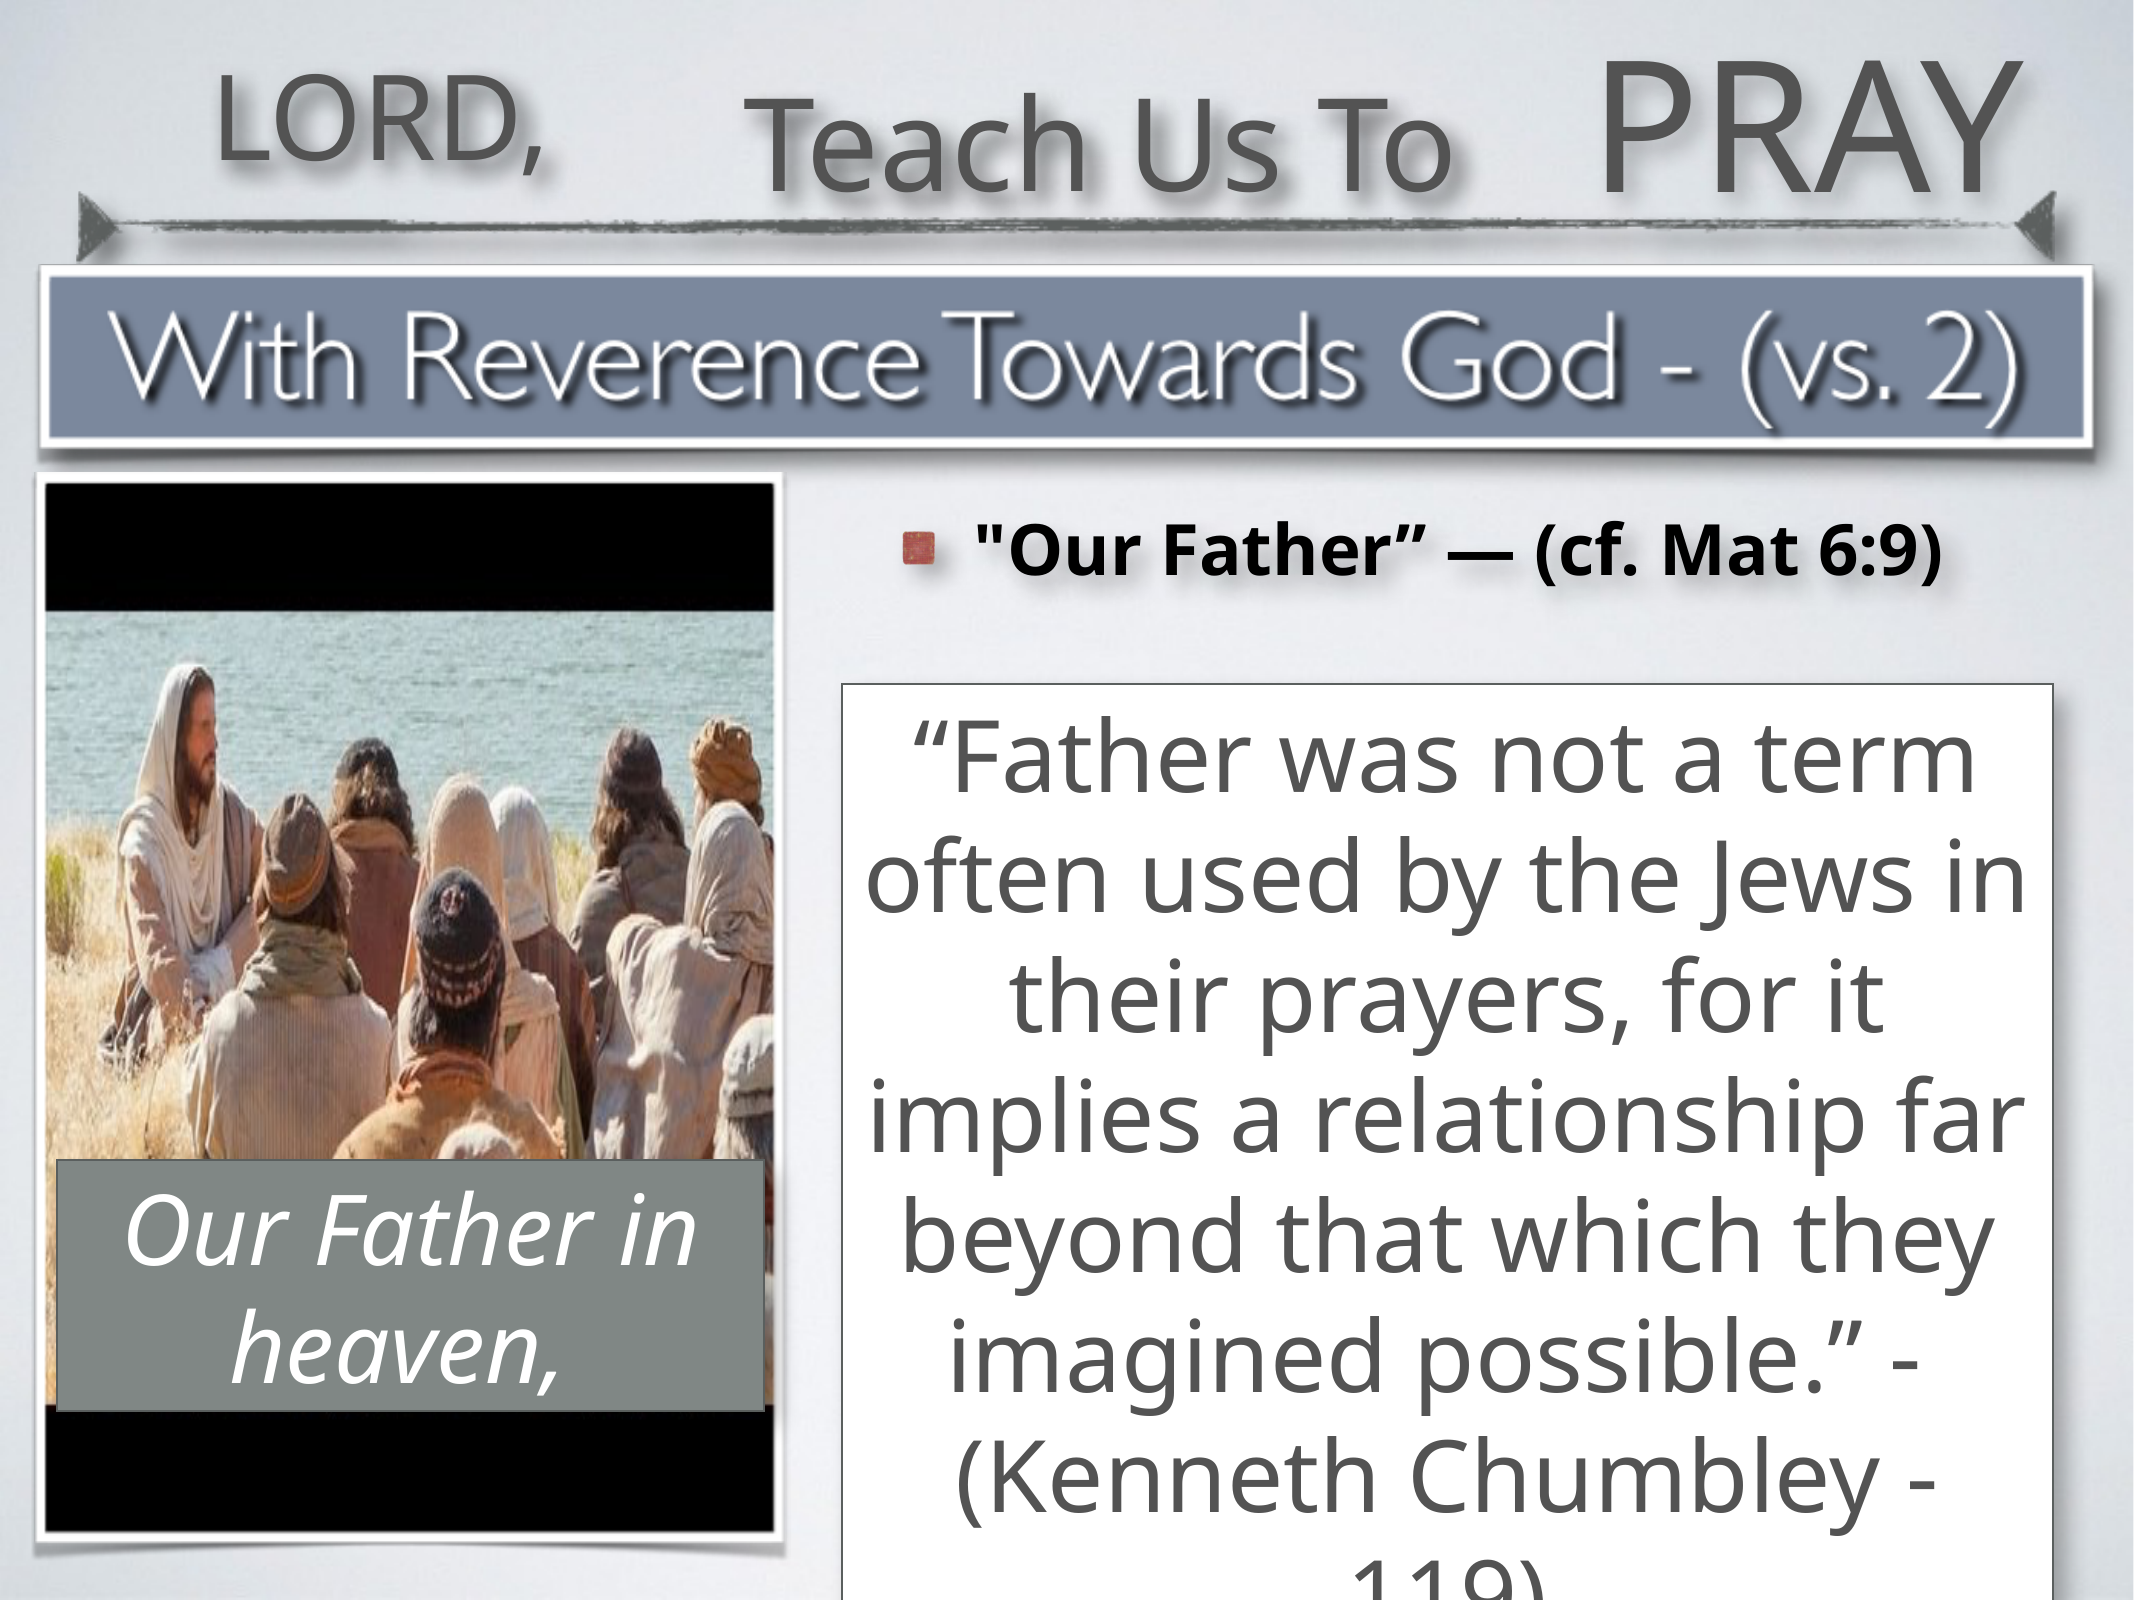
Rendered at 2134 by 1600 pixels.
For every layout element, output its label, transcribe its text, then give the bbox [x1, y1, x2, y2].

text_box PRAY [1581, 0, 2033, 186]
picture [0, 0, 2134, 1600]
text_box Teach Us To [735, 54, 1468, 186]
text_box LORD, [201, 33, 559, 186]
text_box "Our Father” — (cf. Mat 6:9) [890, 496, 2102, 599]
text_box “Father was not a term often used by the Jews in their prayers, for it implies a relationship far beyond that which they imagined possible.” - (Kenneth Chumbley - 119) [841, 684, 2053, 1600]
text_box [31, 472, 791, 1565]
